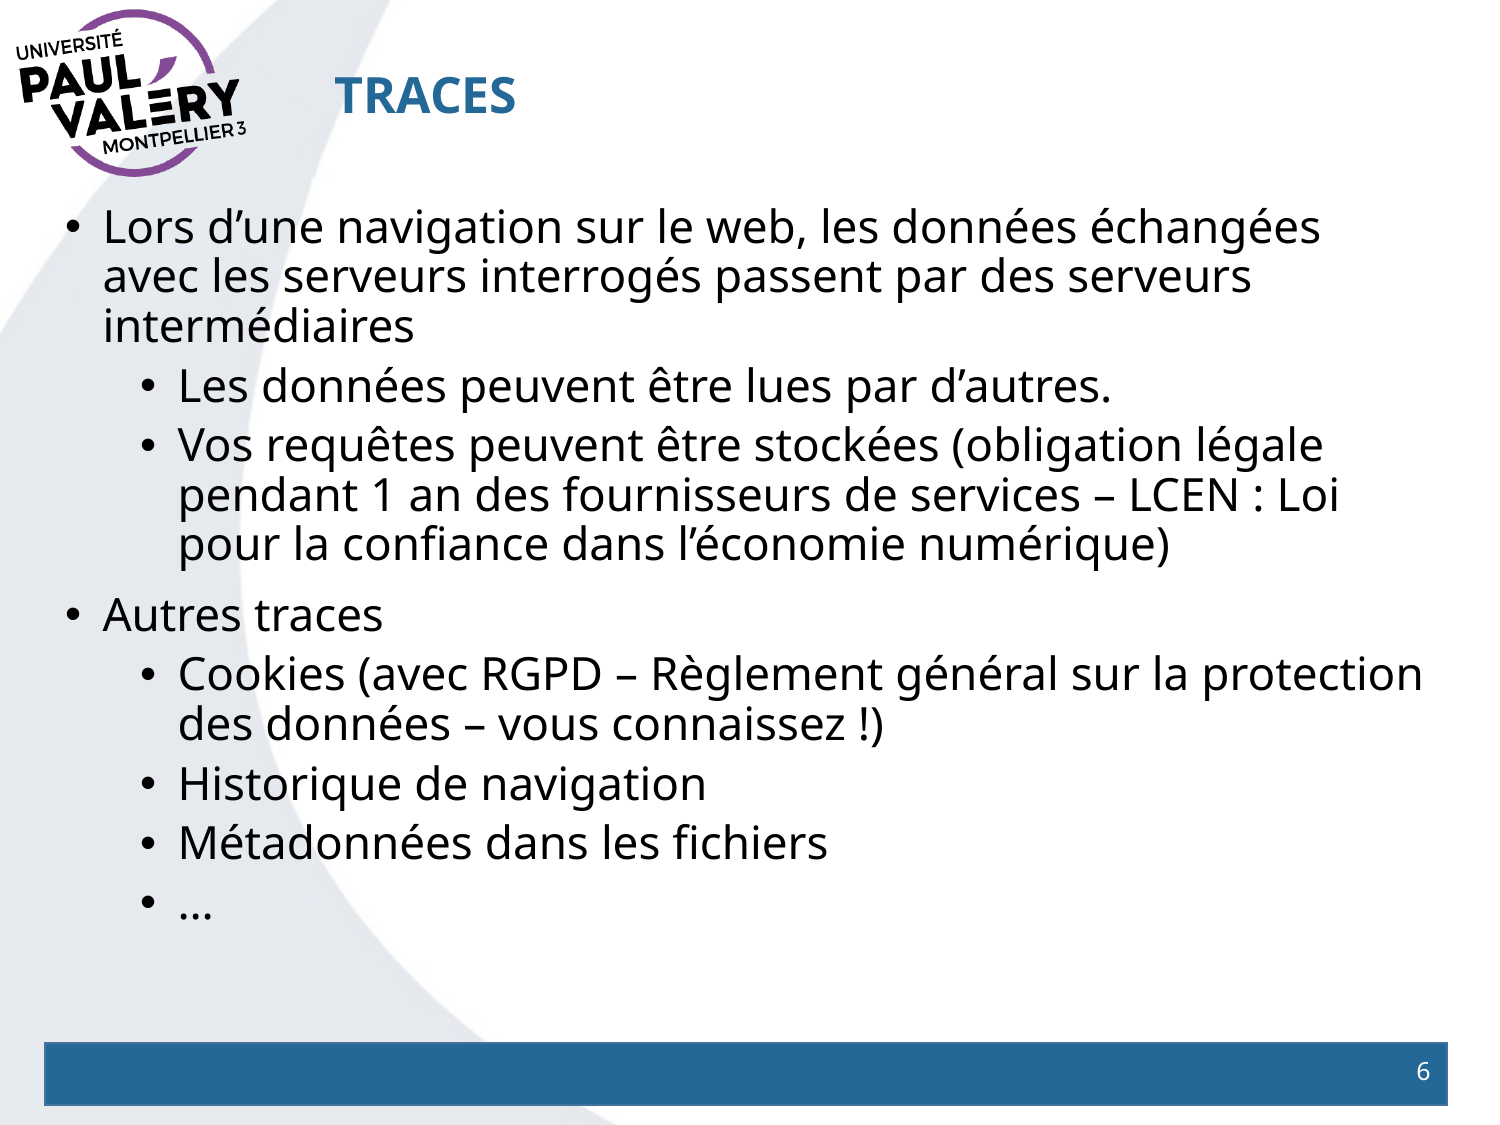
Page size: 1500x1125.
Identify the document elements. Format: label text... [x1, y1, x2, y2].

picture [0, 0, 1500, 1125]
list Lors d’une navigation sur le web, les données échangées avec les serveurs interrogés passent par des serveurs intermédiaires Les données peuvent être lues par d’autres. Vos requêtes peuvent être stockées (obligation légale pendant 1 an des fournisseurs de services – LCEN : Loi pour la confiance dans l’économie numérique) Autres traces Cookies (avec RGPD – Règlement général sur la protection des données – vous connaissez !) Historique de navigation Métadonnées dans les fichiers … [49, 196, 1443, 1024]
title TraceS [319, 28, 1446, 168]
slide_number 6 [1107, 1042, 1446, 1103]
